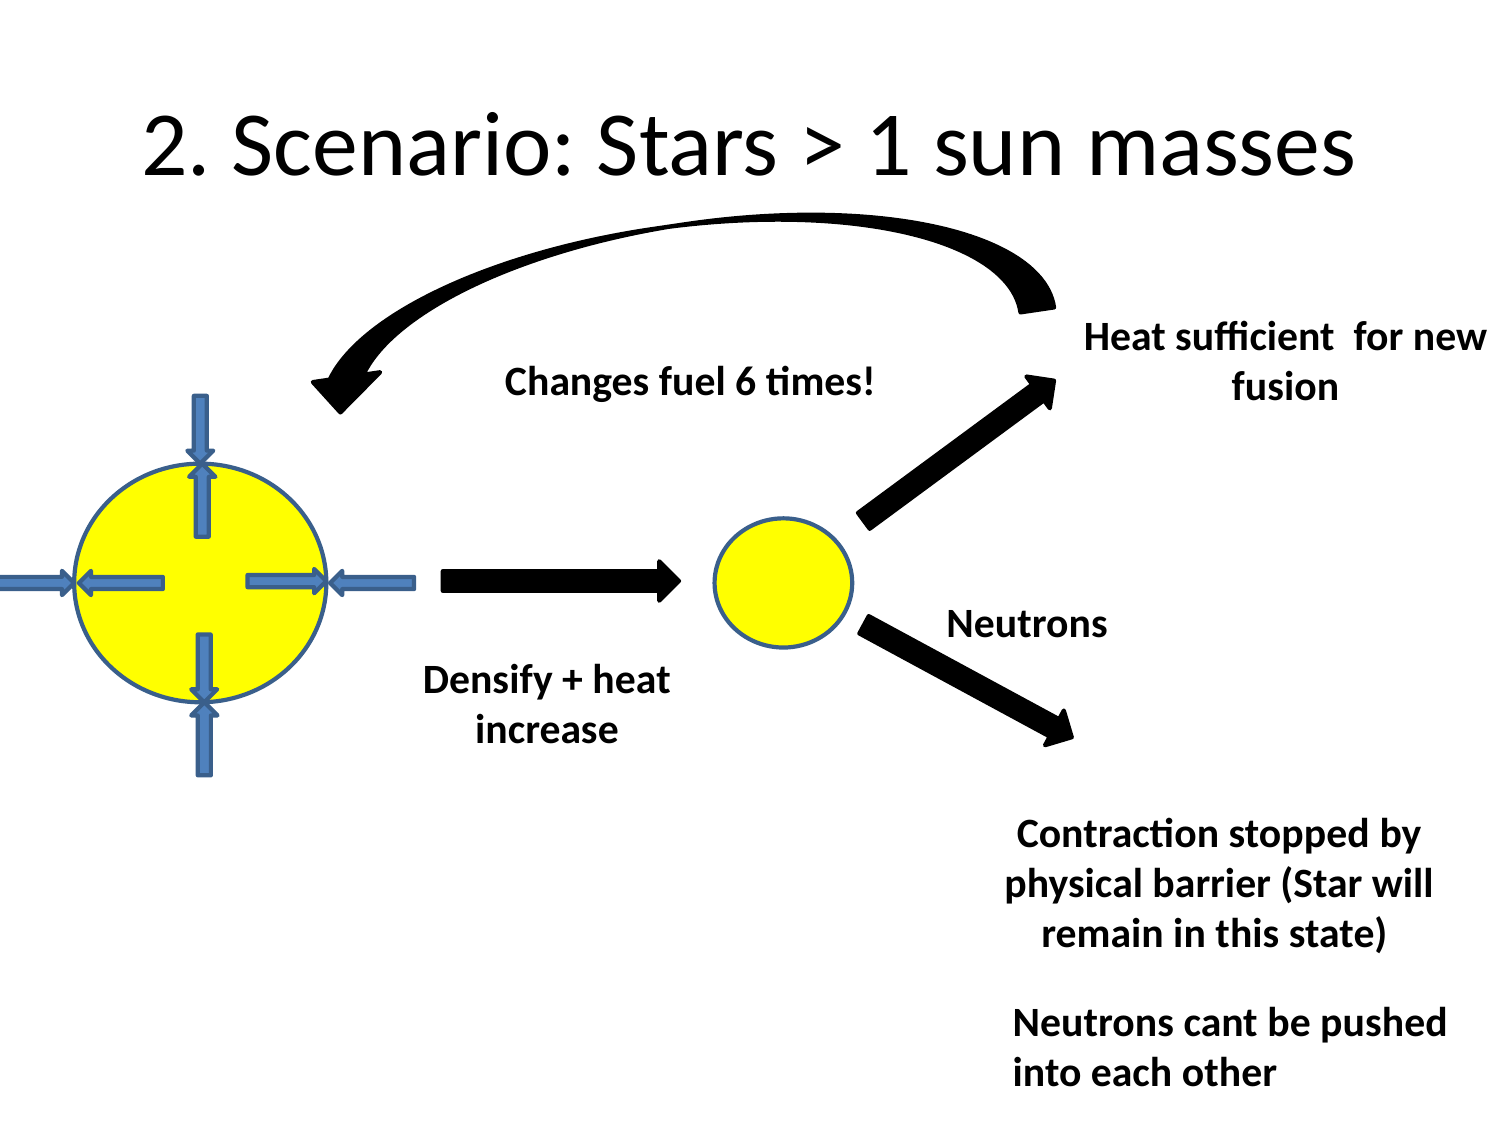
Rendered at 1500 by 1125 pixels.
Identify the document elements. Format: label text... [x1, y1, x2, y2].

text_box Densify + heat increase [354, 644, 740, 759]
text_box [76, 568, 165, 598]
text_box [189, 632, 220, 702]
title 2. Scenario: Stars > 1 sun masses [75, 45, 1425, 233]
text_box [327, 568, 417, 598]
text_box [245, 567, 329, 596]
text_box [712, 516, 855, 650]
text_box Heat sufficient for new fusion [1061, 301, 1500, 417]
text_box [857, 614, 1074, 748]
text_box [189, 700, 220, 778]
text_box Neutrons [931, 588, 1220, 654]
text_box Contraction stopped by physical barrier (Star will remain in this state) [967, 798, 1471, 964]
text_box [72, 461, 329, 705]
text_box [187, 461, 218, 539]
text_box Neutrons cant be pushed into each other [997, 987, 1500, 1103]
text_box [0, 568, 76, 598]
text_box [185, 393, 216, 464]
text_box [855, 374, 1057, 531]
text_box [310, 212, 1057, 415]
text_box Changes fuel 6 times! [490, 346, 892, 412]
text_box [440, 559, 682, 603]
